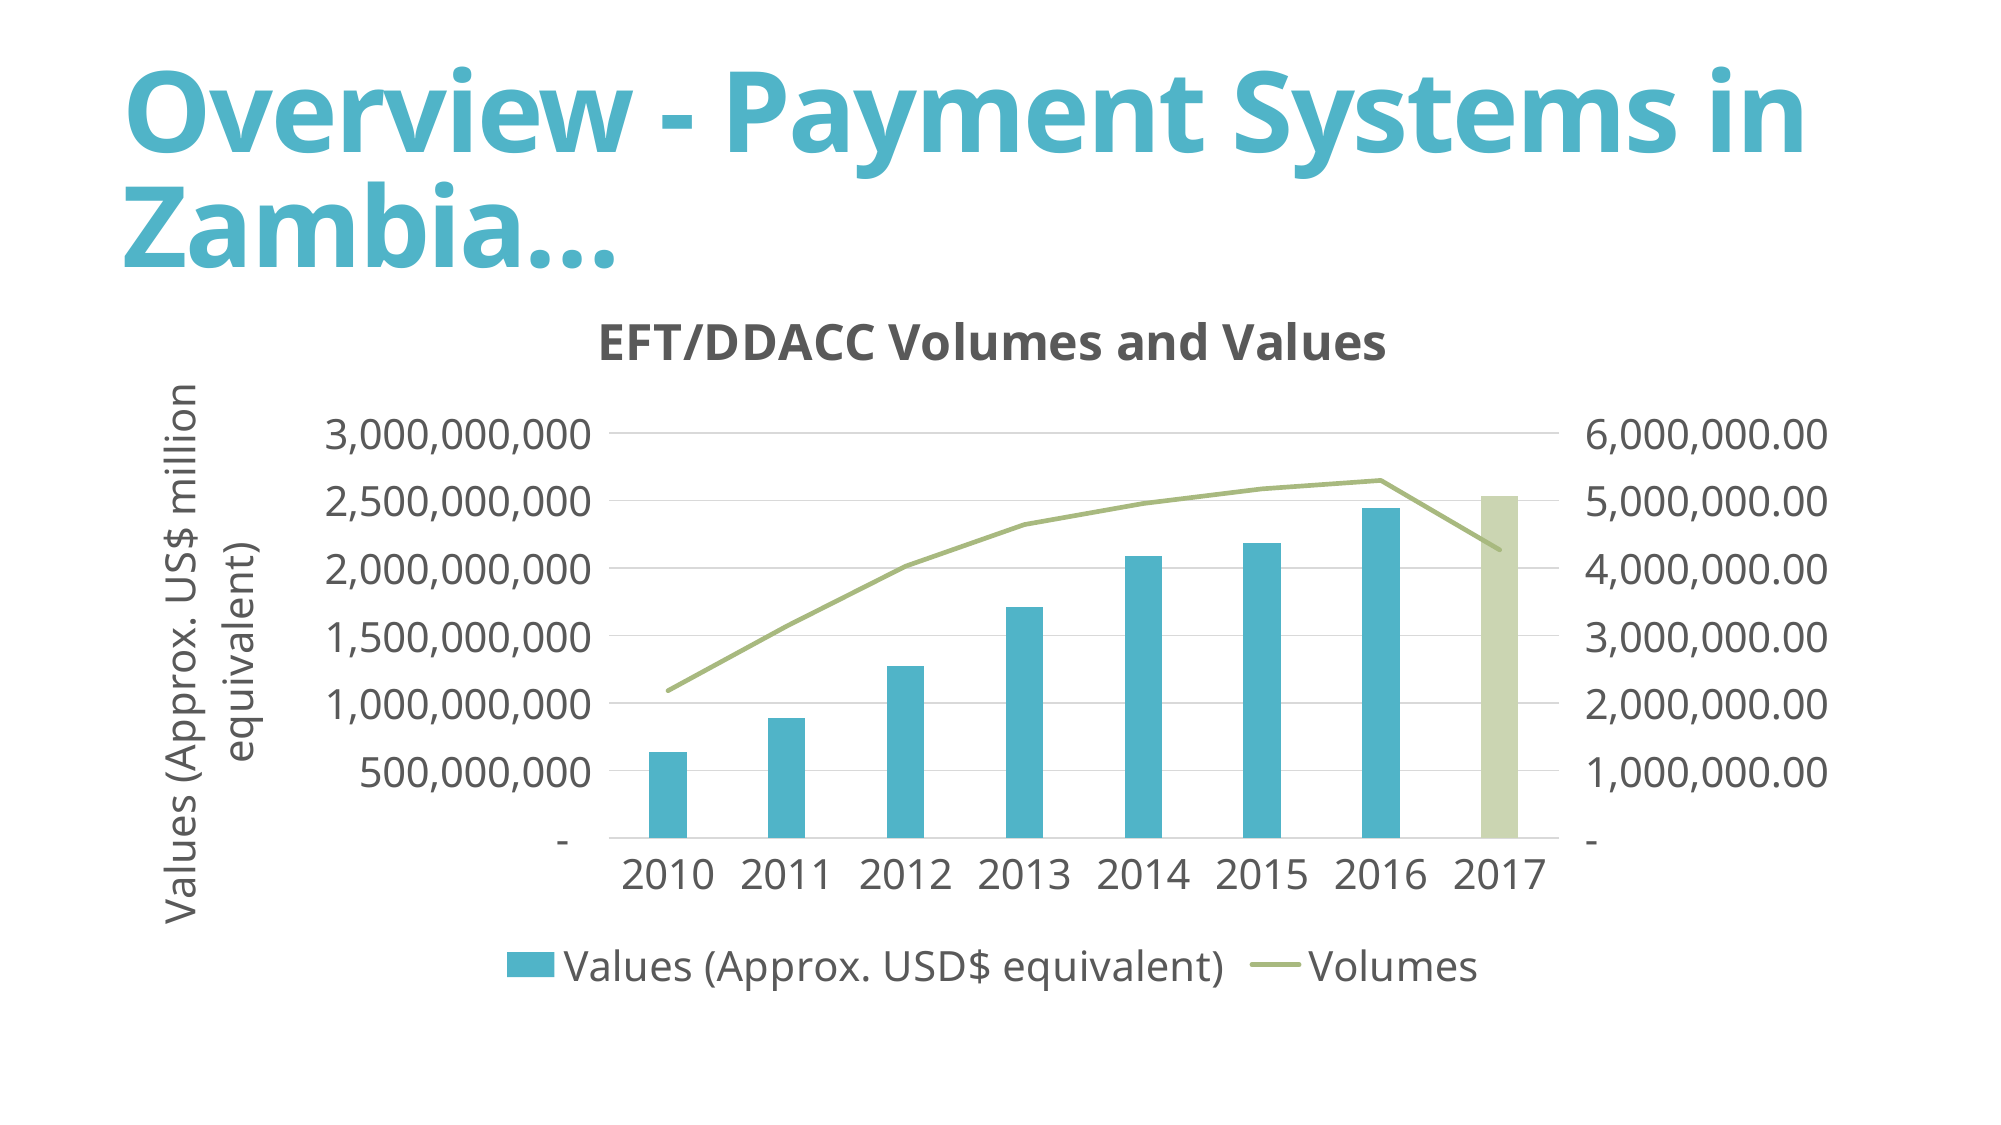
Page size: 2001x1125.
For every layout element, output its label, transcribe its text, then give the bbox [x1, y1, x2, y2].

title Overview - Payment Systems in Zambia… [107, 81, 1875, 270]
chart [110, 269, 1876, 1003]
